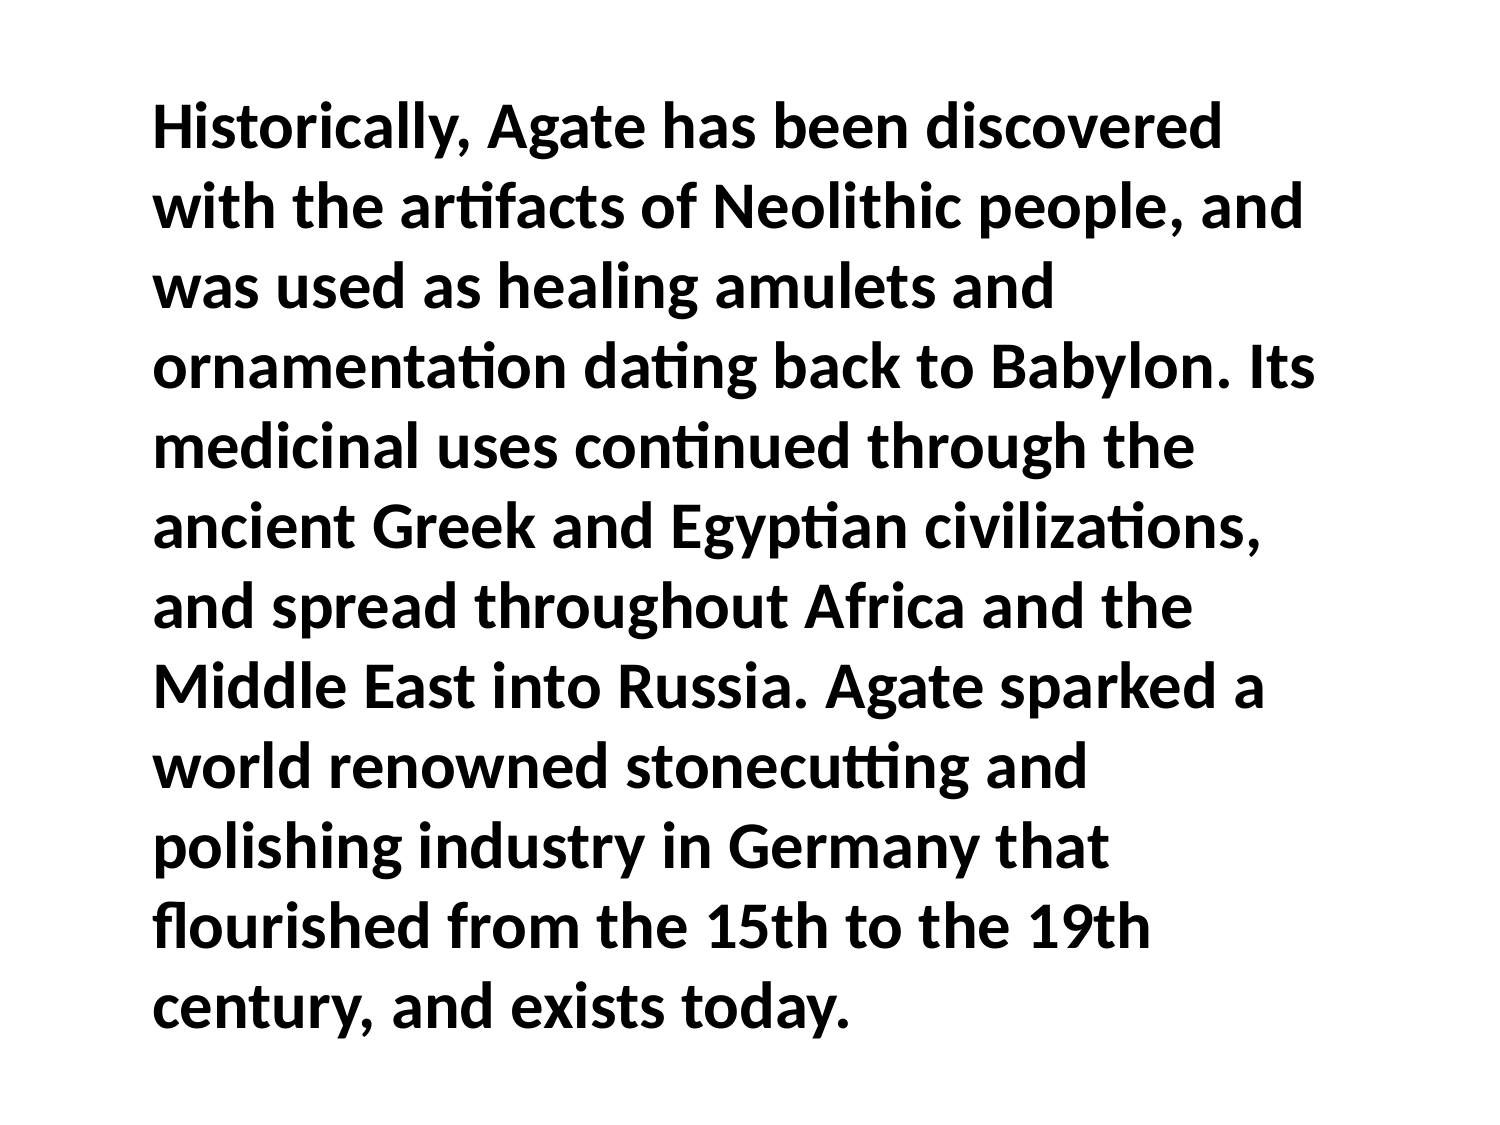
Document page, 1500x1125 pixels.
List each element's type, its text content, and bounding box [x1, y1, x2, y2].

text_box Historically, Agate has been discovered with the artifacts of Neolithic people, and was used as healing amulets and ornamentation dating back to Babylon. Its medicinal uses continued through the ancient Greek and Egyptian civilizations, and spread throughout Africa and the Middle East into Russia. Agate sparked a world renowned stonecutting and polishing industry in Germany that flourished from the 15th to the 19th century, and exists today. [137, 74, 1350, 1050]
